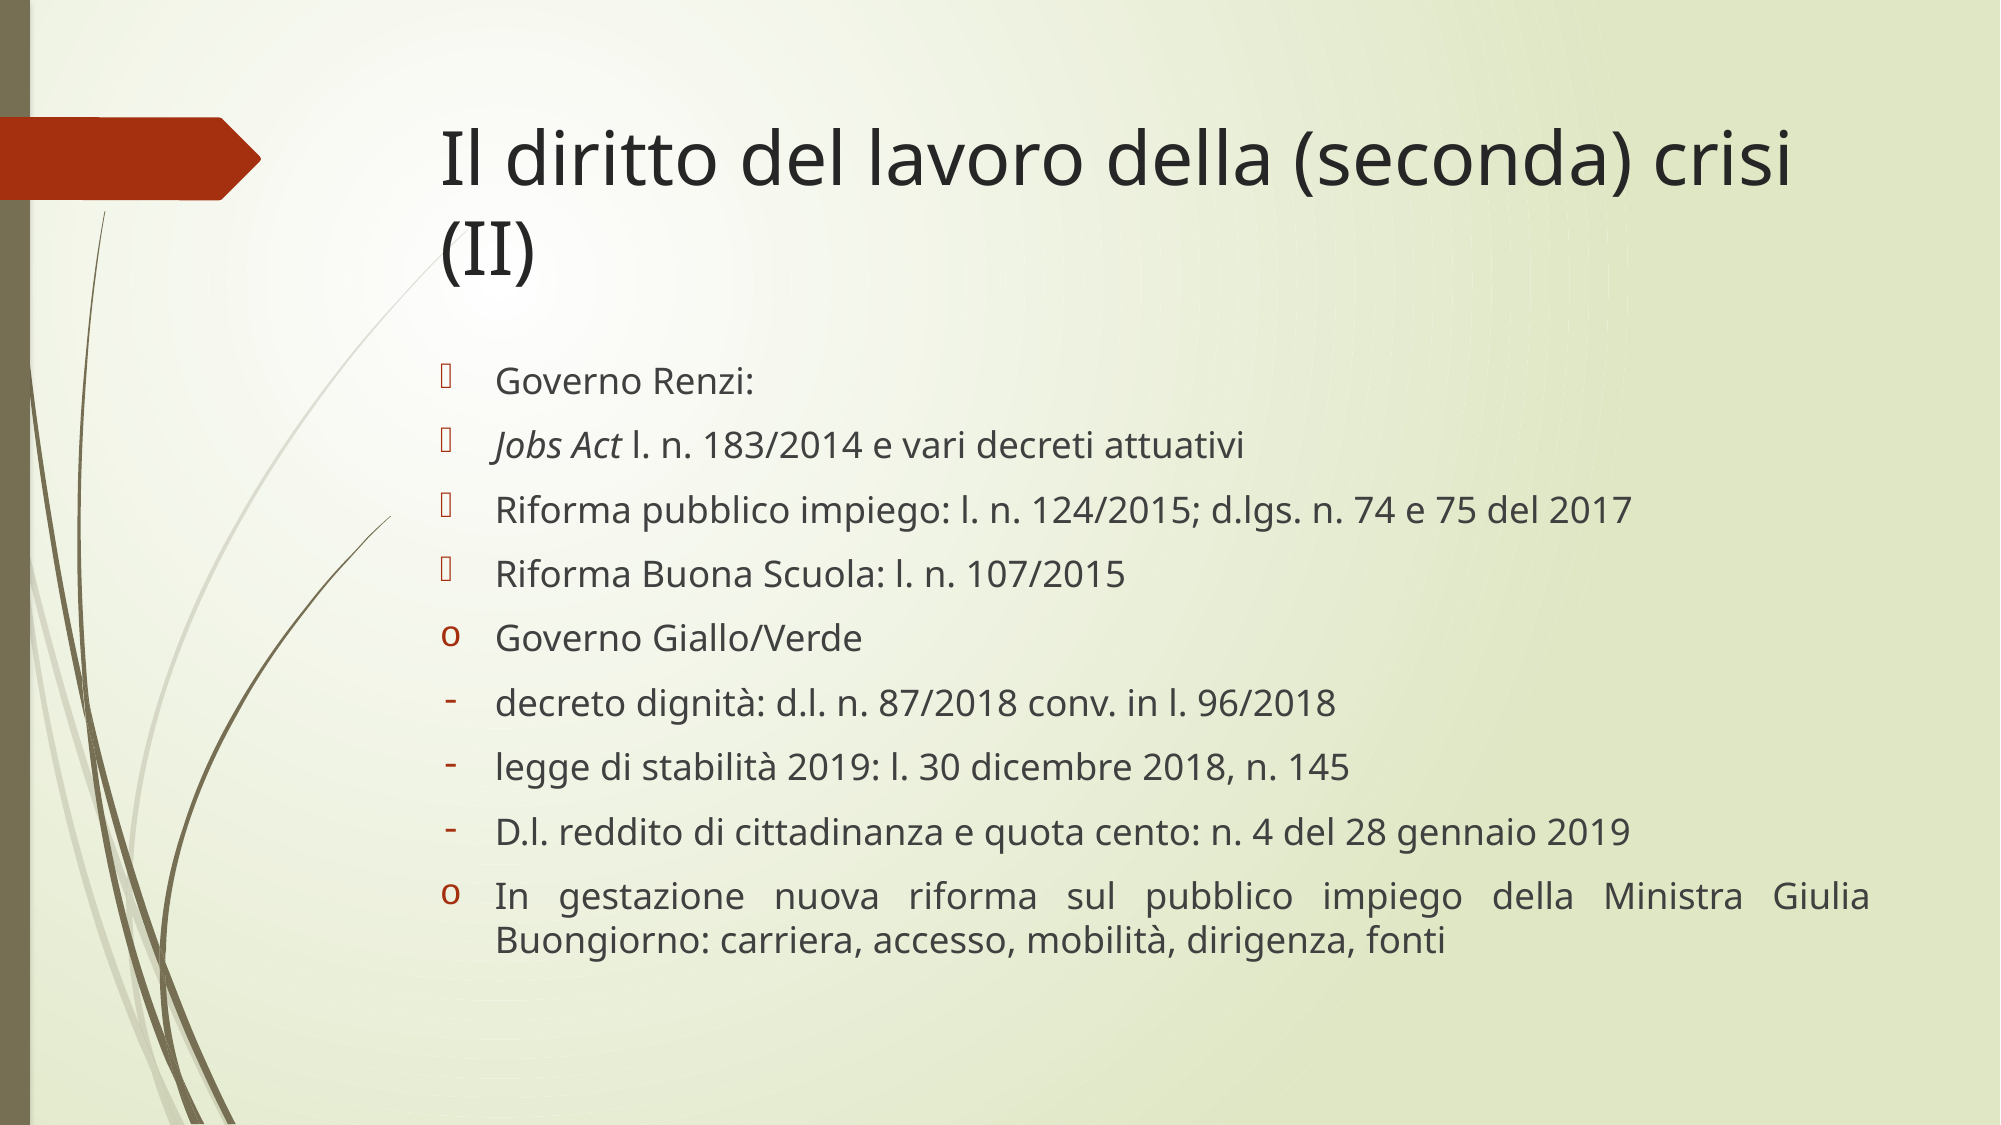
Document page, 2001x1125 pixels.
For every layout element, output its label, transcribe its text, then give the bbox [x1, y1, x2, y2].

list Governo Renzi: Jobs Act l. n. 183/2014 e vari decreti attuativi Riforma pubblico impiego: l. n. 124/2015; d.lgs. n. 74 e 75 del 2017 Riforma Buona Scuola: l. n. 107/2015 Governo Giallo/Verde decreto dignità: d.l. n. 87/2018 conv. in l. 96/2018 legge di stabilità 2019: l. 30 dicembre 2018, n. 145 D.l. reddito di cittadinanza e quota cento: n. 4 del 28 gennaio 2019 In gestazione nuova riforma sul pubblico impiego della Ministra Giulia Buongiorno: carriera, accesso, mobilità, dirigenza, fonti [424, 350, 1888, 970]
title Il diritto del lavoro della (seconda) crisi (II) [425, 102, 1888, 313]
